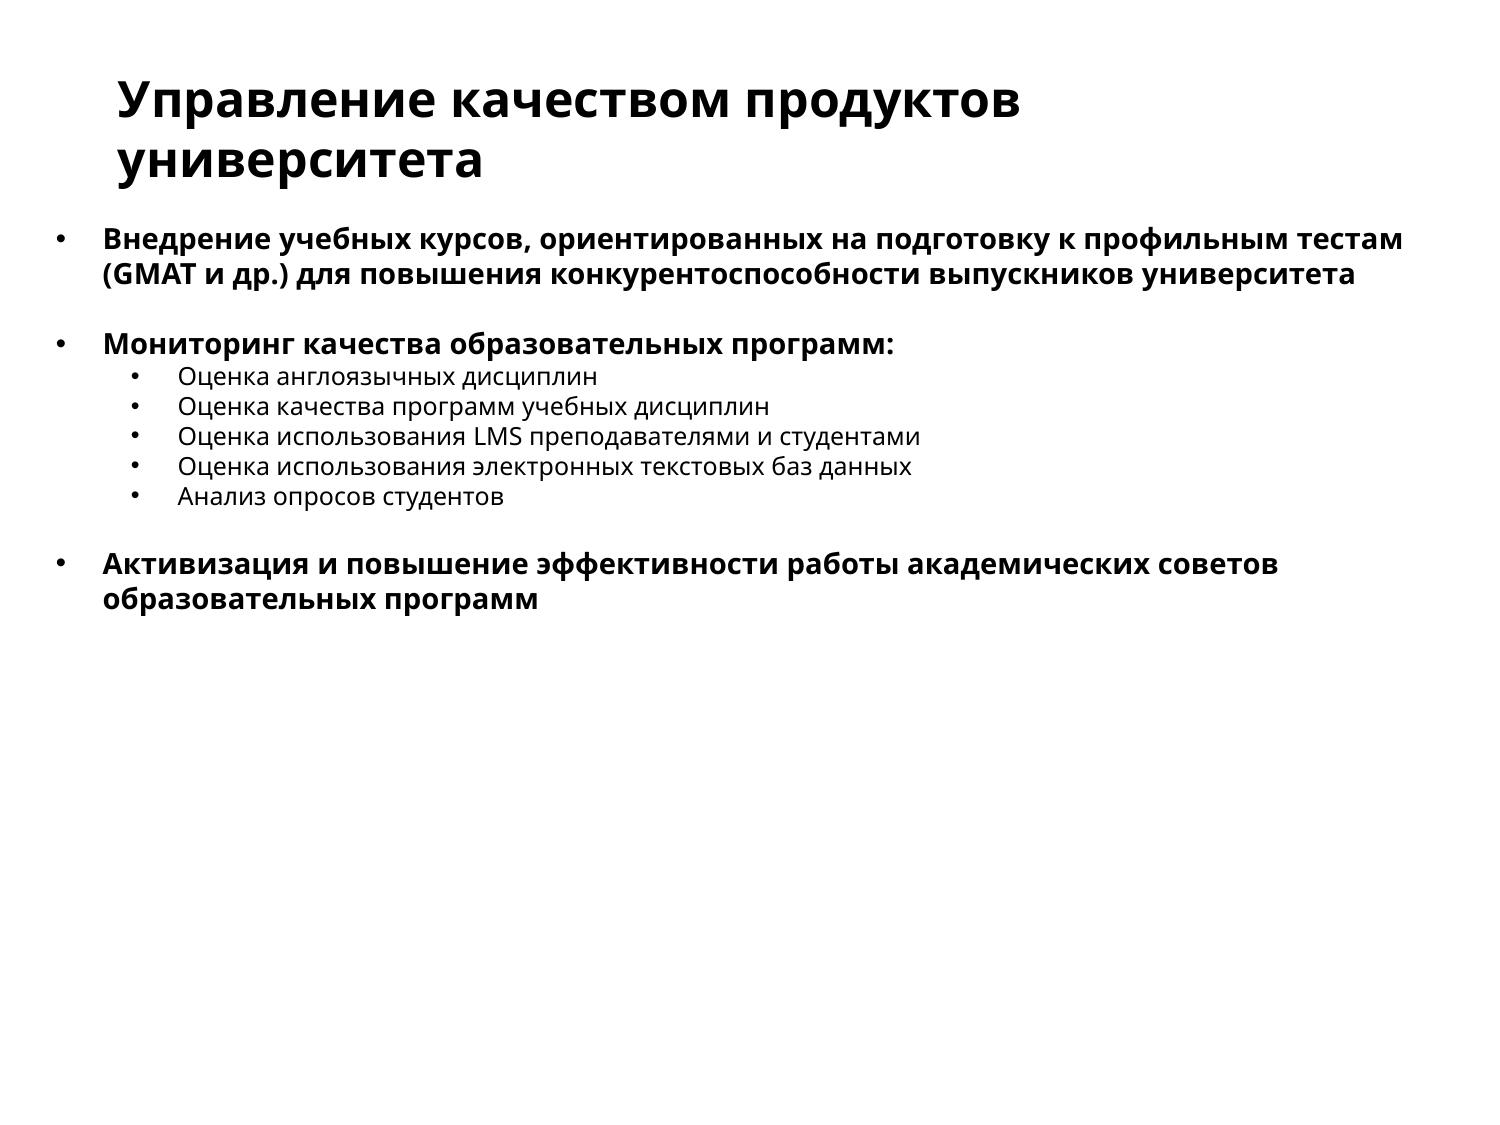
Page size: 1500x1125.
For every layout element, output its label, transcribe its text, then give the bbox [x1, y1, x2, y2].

text_box Внедрение учебных курсов, ориентированных на подготовку к профильным тестам (GMAT и др.) для повышения конкурентоспособности выпускников университета Мониторинг качества образовательных программ: Оценка англоязычных дисциплин Оценка качества программ учебных дисциплин Оценка использования LMS преподавателями и студентами Оценка использования электронных текстовых баз данных Анализ опросов студентов Активизация и повышение эффективности работы академических советов образовательных программ [41, 213, 1463, 623]
title Управление качеством продуктов университета [103, 59, 1397, 138]
